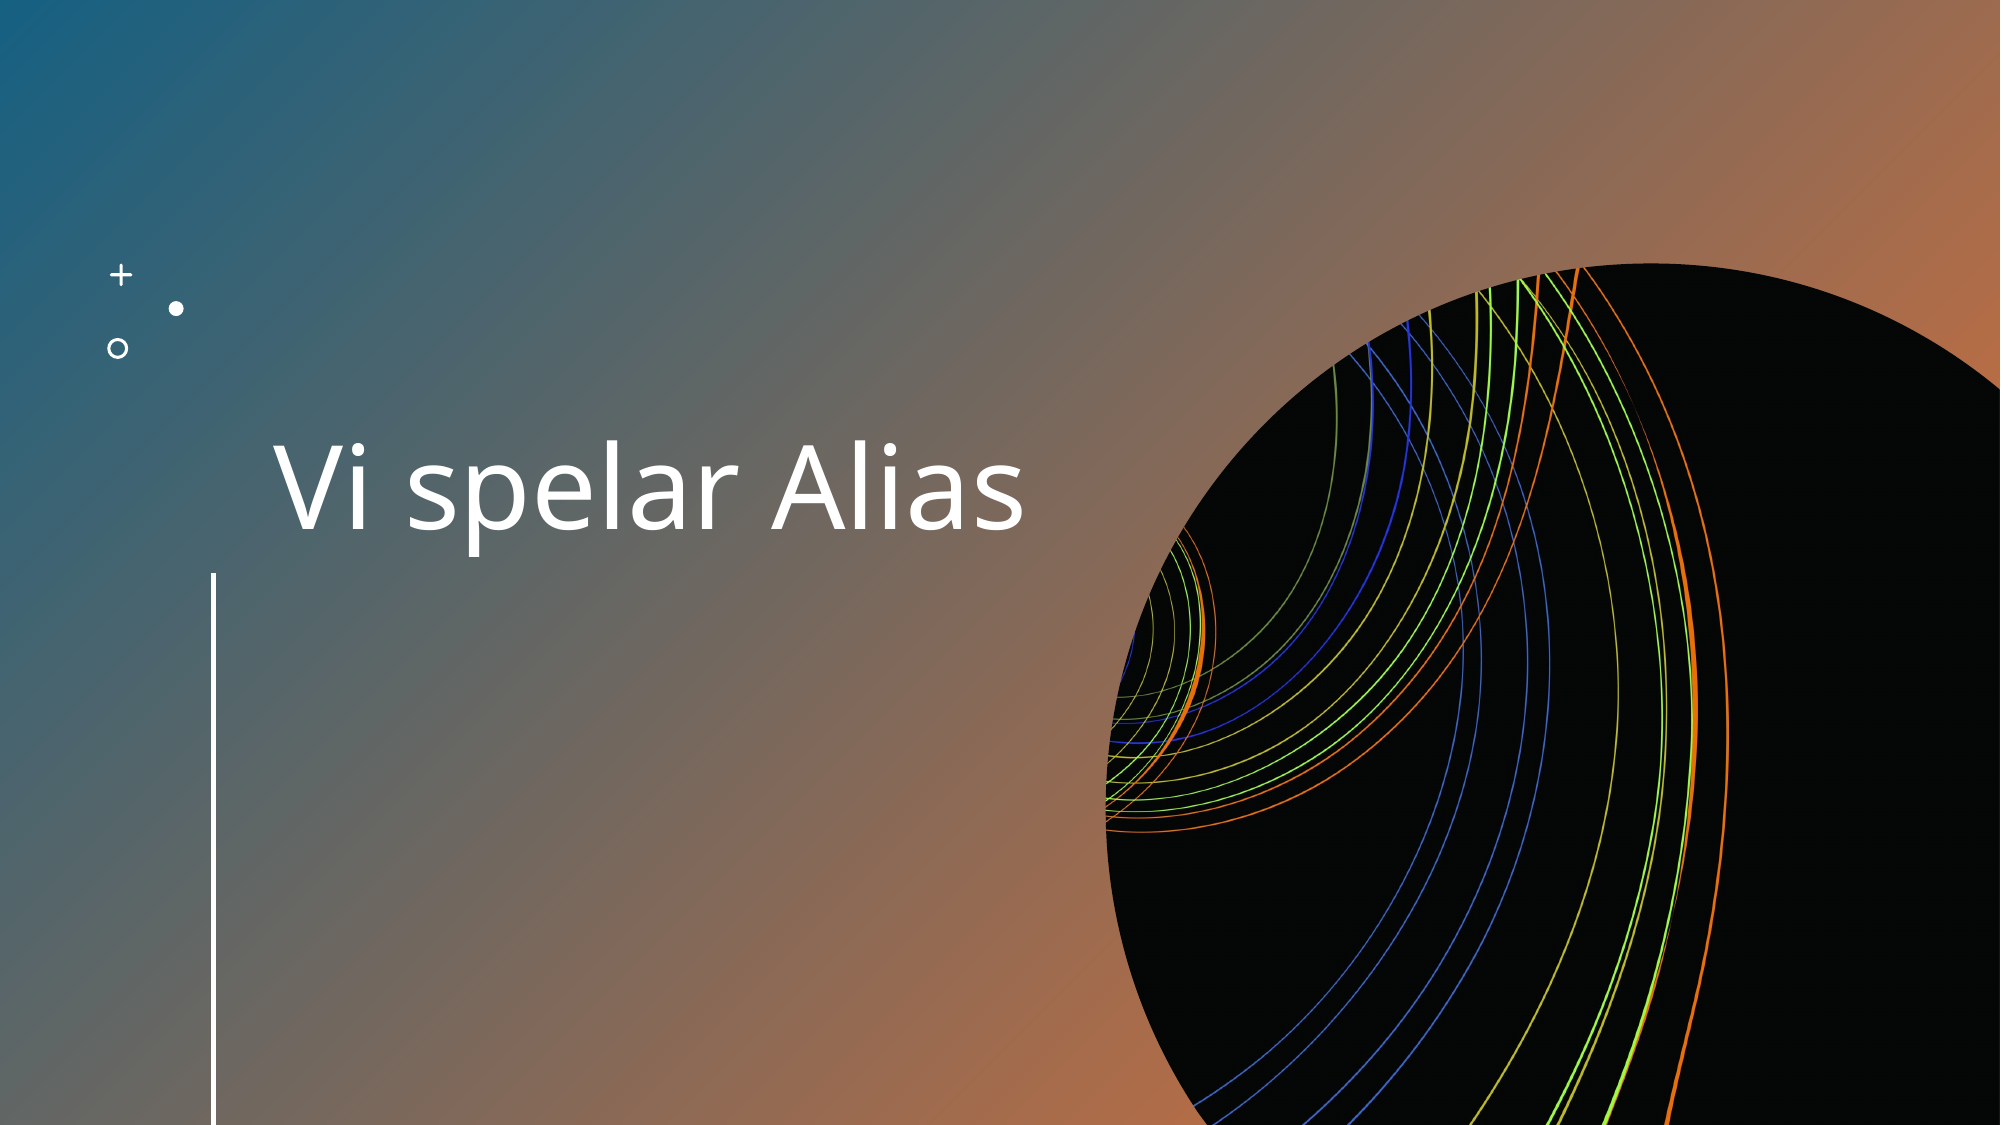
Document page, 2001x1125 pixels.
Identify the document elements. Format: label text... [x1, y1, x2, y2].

text_box [109, 263, 133, 287]
title Vi spelar Alias [258, 96, 1130, 563]
text_box [107, 337, 129, 359]
text_box [168, 301, 184, 317]
text_box [0, 0, 2000, 1125]
picture [1105, 262, 2000, 1125]
